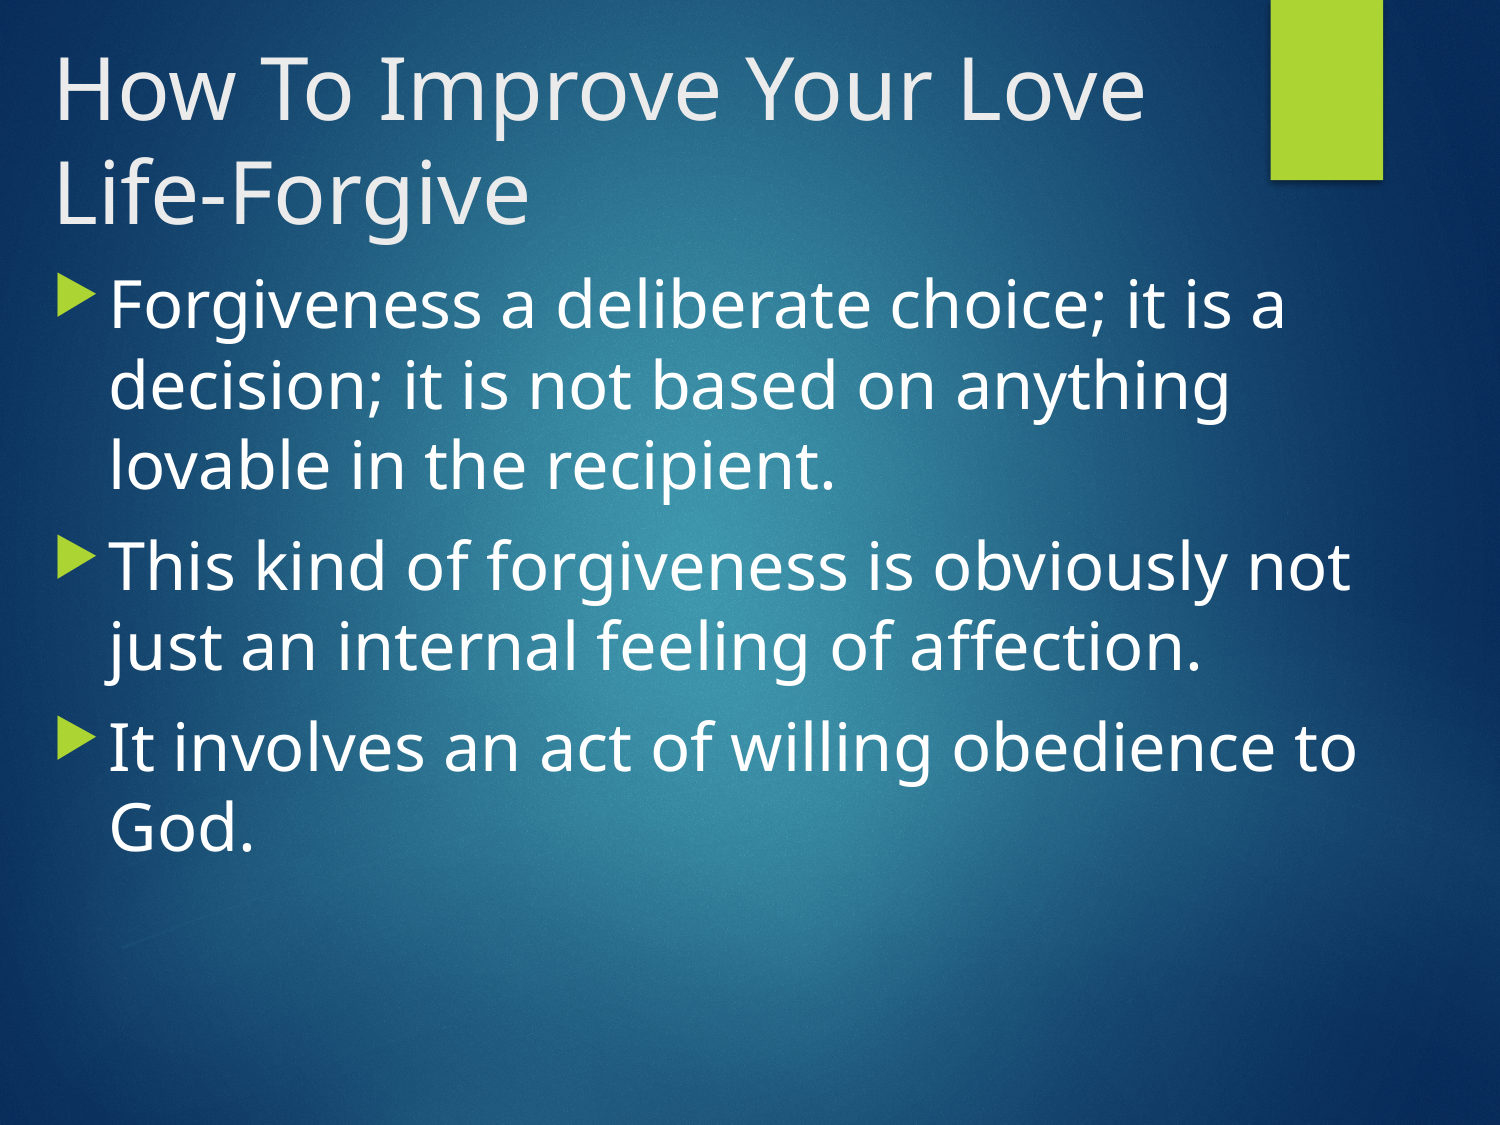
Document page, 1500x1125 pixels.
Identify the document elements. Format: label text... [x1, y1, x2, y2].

list Forgiveness a deliberate choice; it is a decision; it is not based on anything lovable in the recipient. This kind of forgiveness is obviously not just an internal feeling of affection. It involves an act of willing obedience to God. [37, 254, 1450, 981]
title How To Improve Your Love Life-Forgive [37, 24, 1195, 254]
